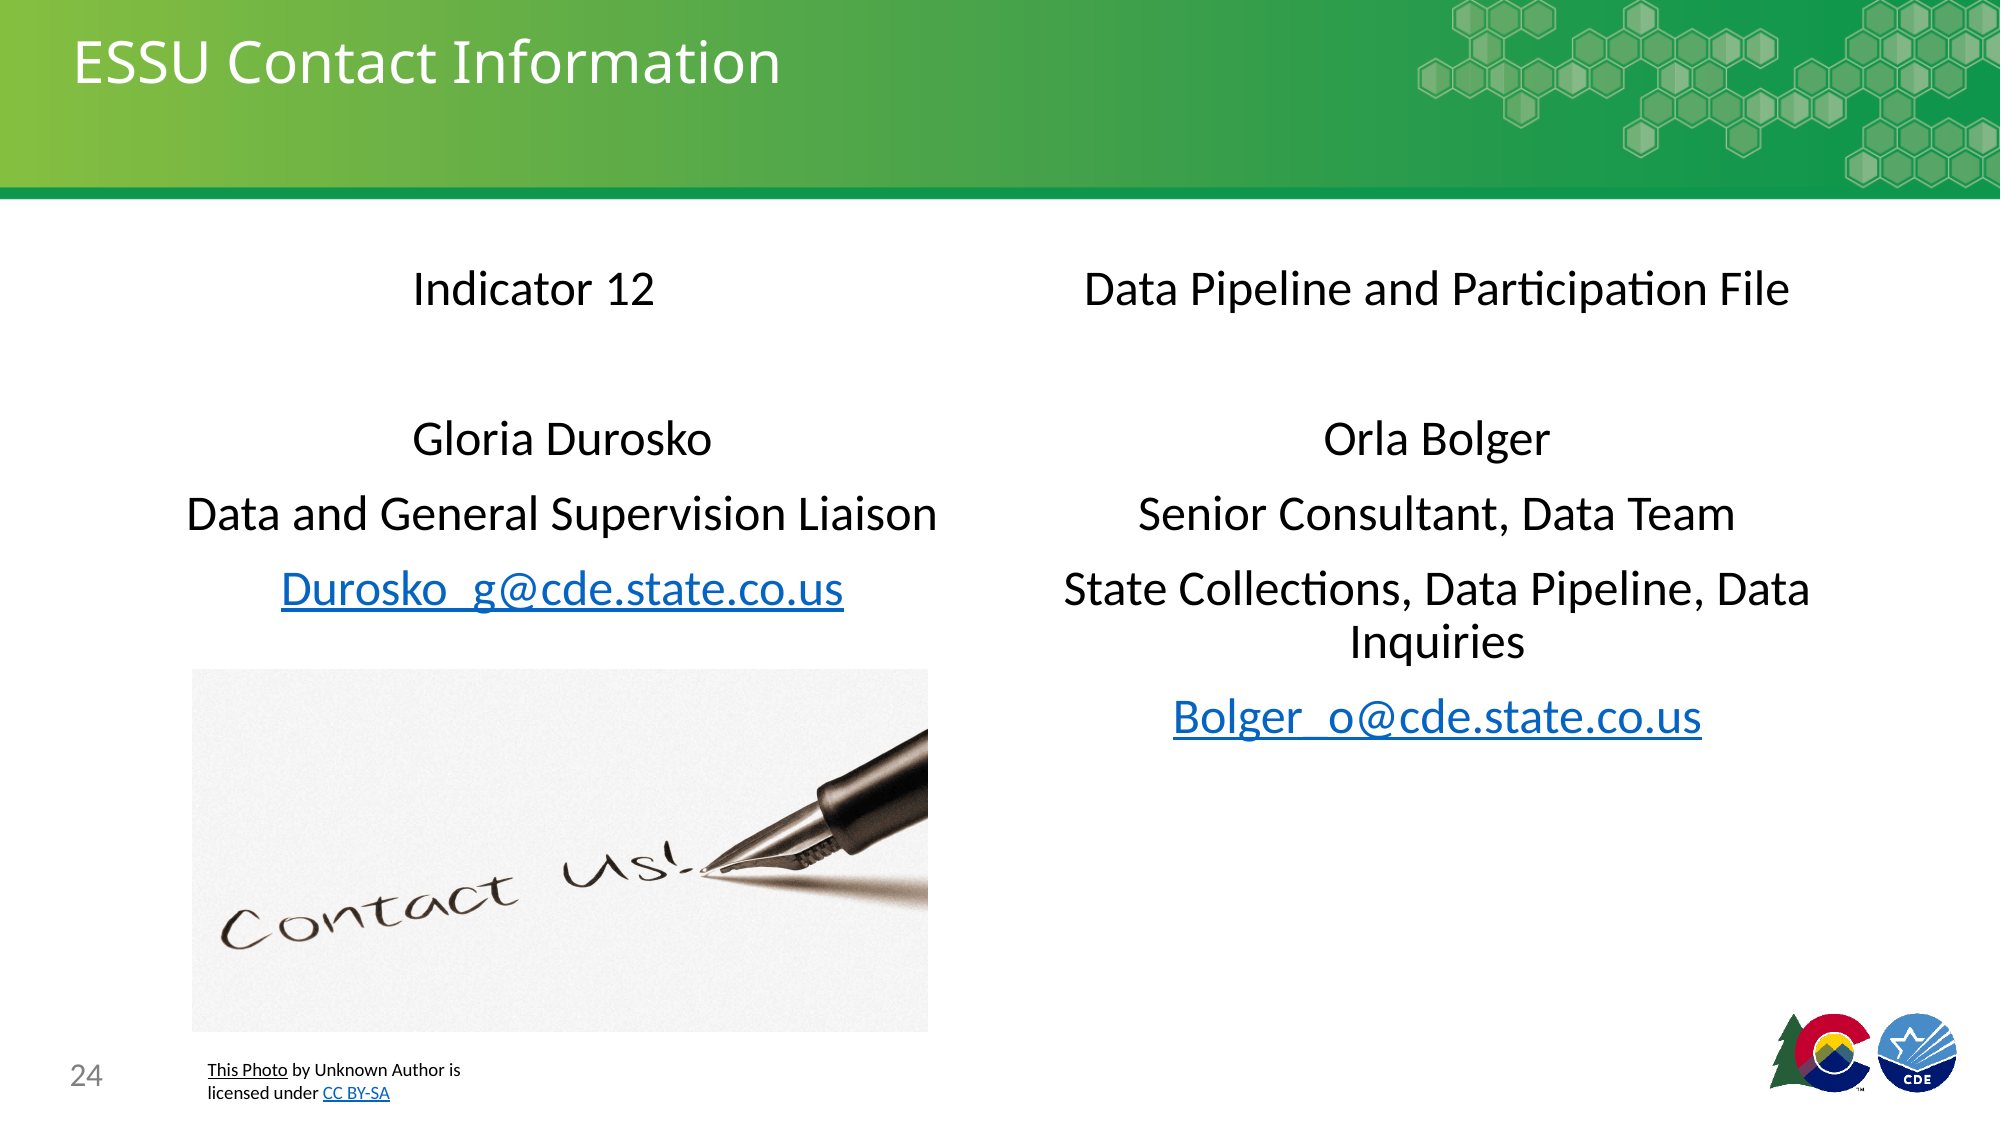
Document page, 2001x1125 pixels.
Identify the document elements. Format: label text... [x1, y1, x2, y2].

picture [192, 669, 928, 1032]
title ESSU Contact Information [72, 33, 1396, 182]
text_box This Photo by Unknown Author is licensed under CC BY-SA [192, 1050, 529, 1111]
slide_number 24 [54, 1042, 505, 1103]
list Data Pipeline and Participation File Orla Bolger Senior Consultant, Data Team State Collections, Data Pipeline, Data Inquiries Bolger_o@cde.state.co.us [1012, 254, 1863, 969]
list Indicator 12 Gloria Durosko Data and General Supervision Liaison Durosko_g@cde.state.co.us [137, 254, 988, 969]
picture [0, 0, 2000, 200]
picture [1768, 1012, 1957, 1093]
